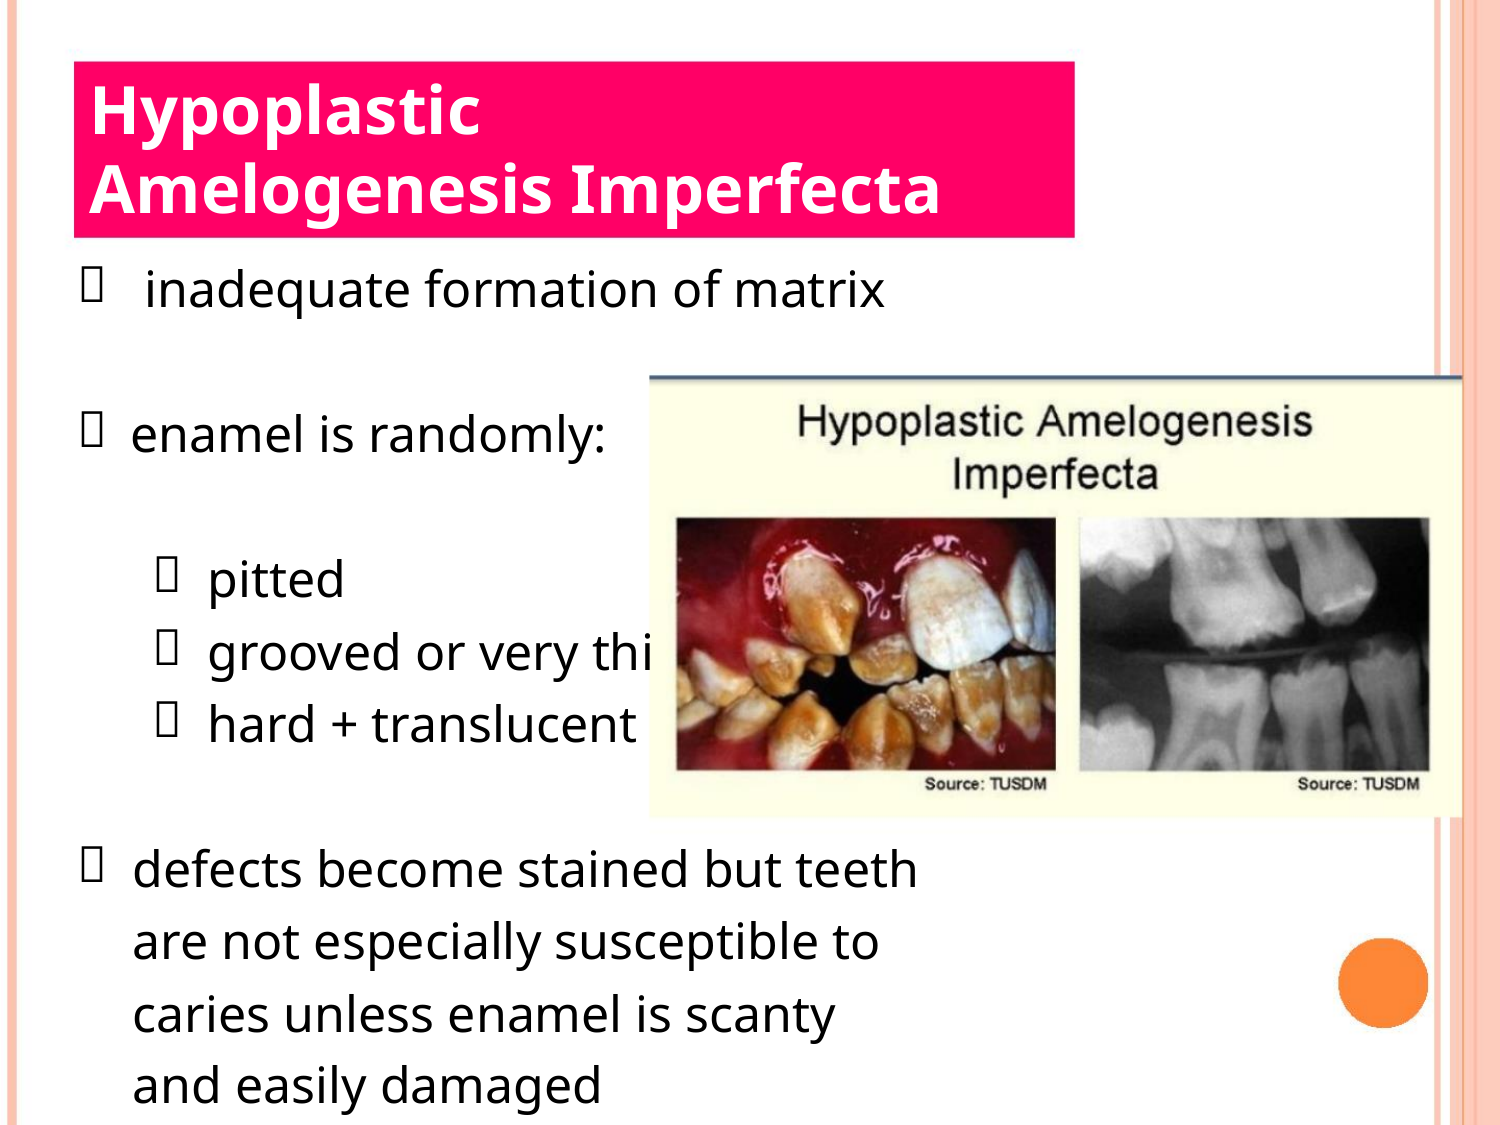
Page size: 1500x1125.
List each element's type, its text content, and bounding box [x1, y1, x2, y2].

text_box Hypoplastic Amelogenesis Imperfecta [89, 78, 1094, 327]
text_box  [77, 260, 193, 388]
text_box inadequate formation of matrix [144, 265, 979, 393]
text_box pitted [207, 555, 420, 628]
text_box  [77, 840, 193, 968]
text_box  [77, 405, 193, 533]
text_box grooved or very thi hard + translucent [207, 628, 718, 828]
text_box defects become stained but teeth are not especially susceptible to caries unless enamel is scanty and easily damaged [130, 845, 997, 1125]
text_box [0, 0, 1500, 1125]
text_box    [152, 550, 269, 823]
text_box enamel is randomly: [130, 410, 676, 538]
